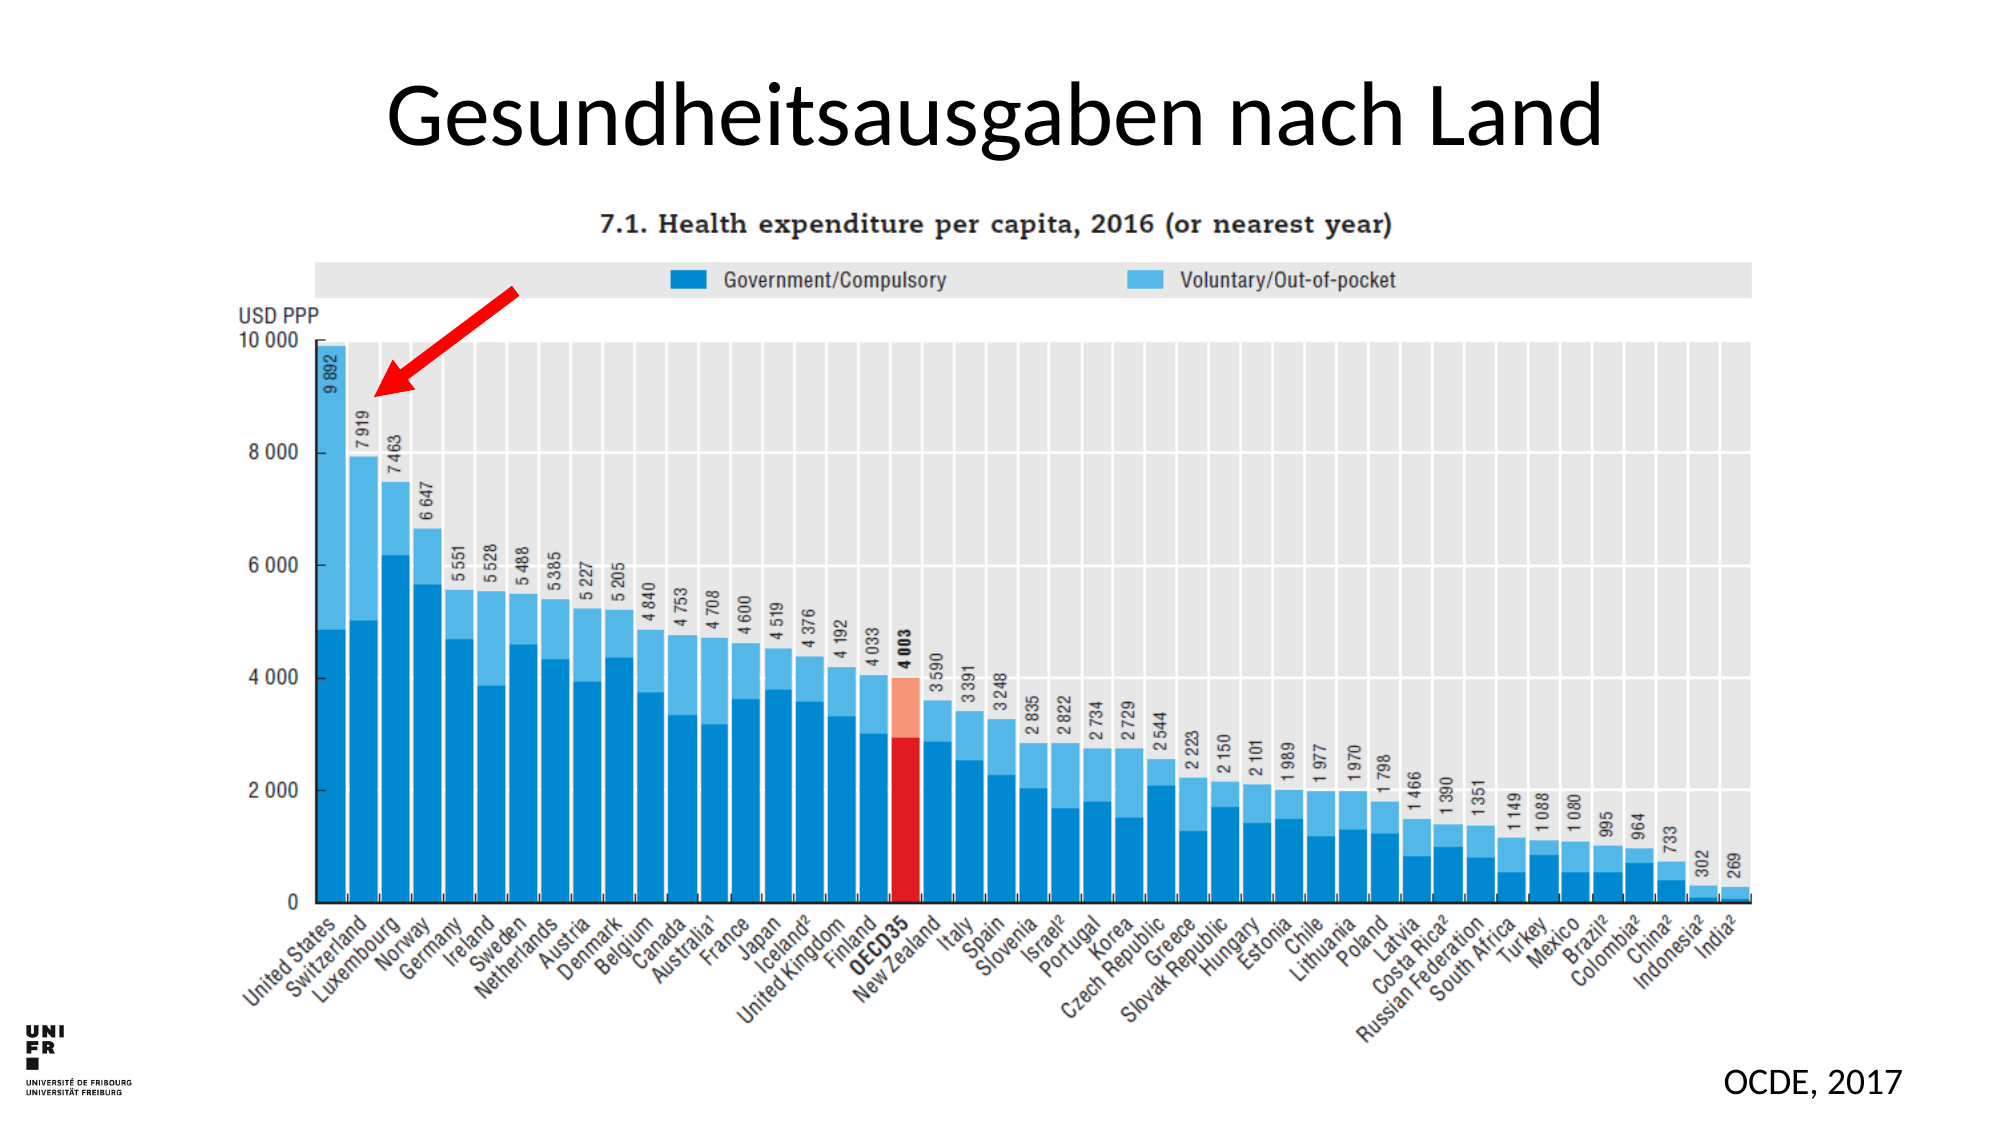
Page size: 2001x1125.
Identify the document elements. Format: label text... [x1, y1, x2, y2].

text_box OCDE, 2017 [1708, 1049, 2000, 1110]
title Gesundheitsausgaben nach Land [97, 14, 1898, 203]
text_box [373, 290, 516, 398]
picture [209, 200, 1791, 1050]
picture [19, 1023, 138, 1097]
